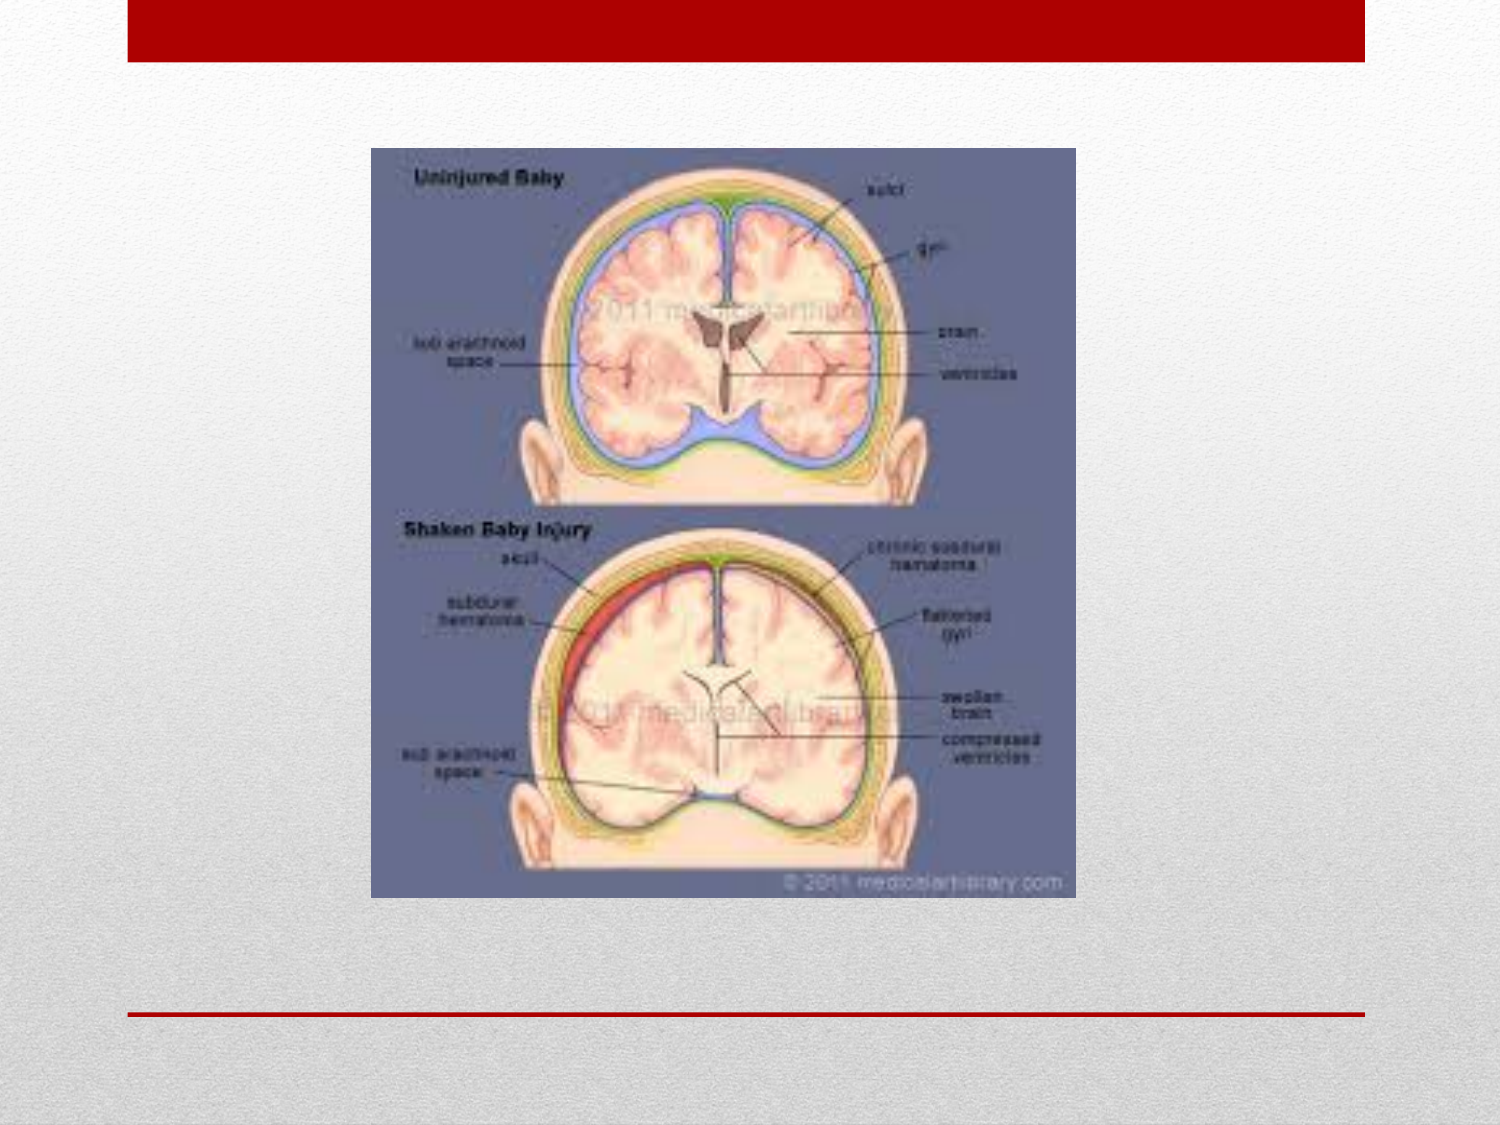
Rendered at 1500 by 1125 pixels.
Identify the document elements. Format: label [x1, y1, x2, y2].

picture [371, 148, 1076, 898]
